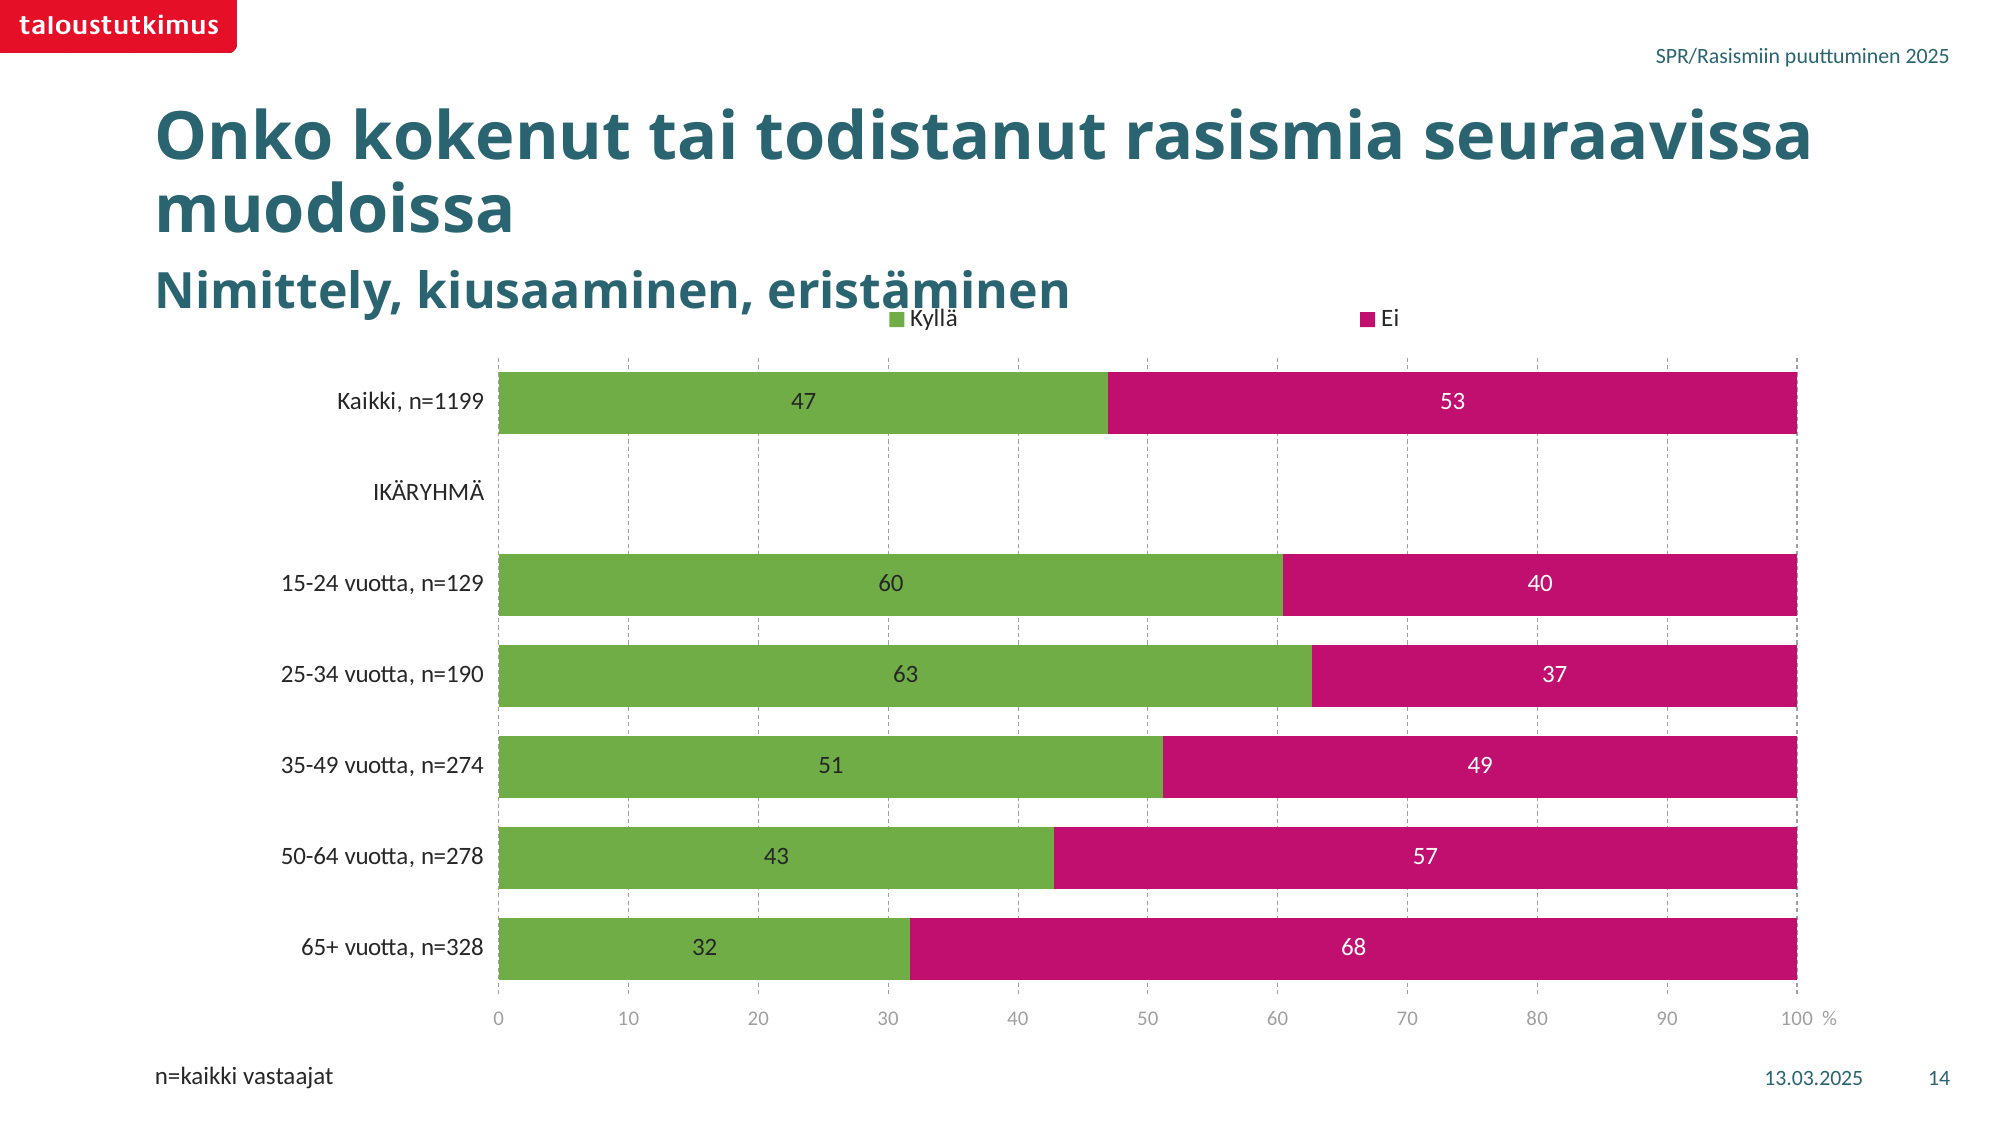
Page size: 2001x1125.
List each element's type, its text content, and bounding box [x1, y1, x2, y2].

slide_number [1428, 1046, 1879, 1107]
title Onko kokenut tai todistanut rasismia seuraavissa muodoissa Nimittely, kiusaaminen, eristäminen [140, 92, 1860, 250]
footer SPR/Rasismiin puuttuminen 2025 [1290, 24, 1966, 85]
picture [0, 0, 237, 53]
text_box n=kaikki vastaajat [139, 1055, 1518, 1098]
slide_number 14 [1898, 1046, 1966, 1107]
chart [139, 257, 1860, 1047]
